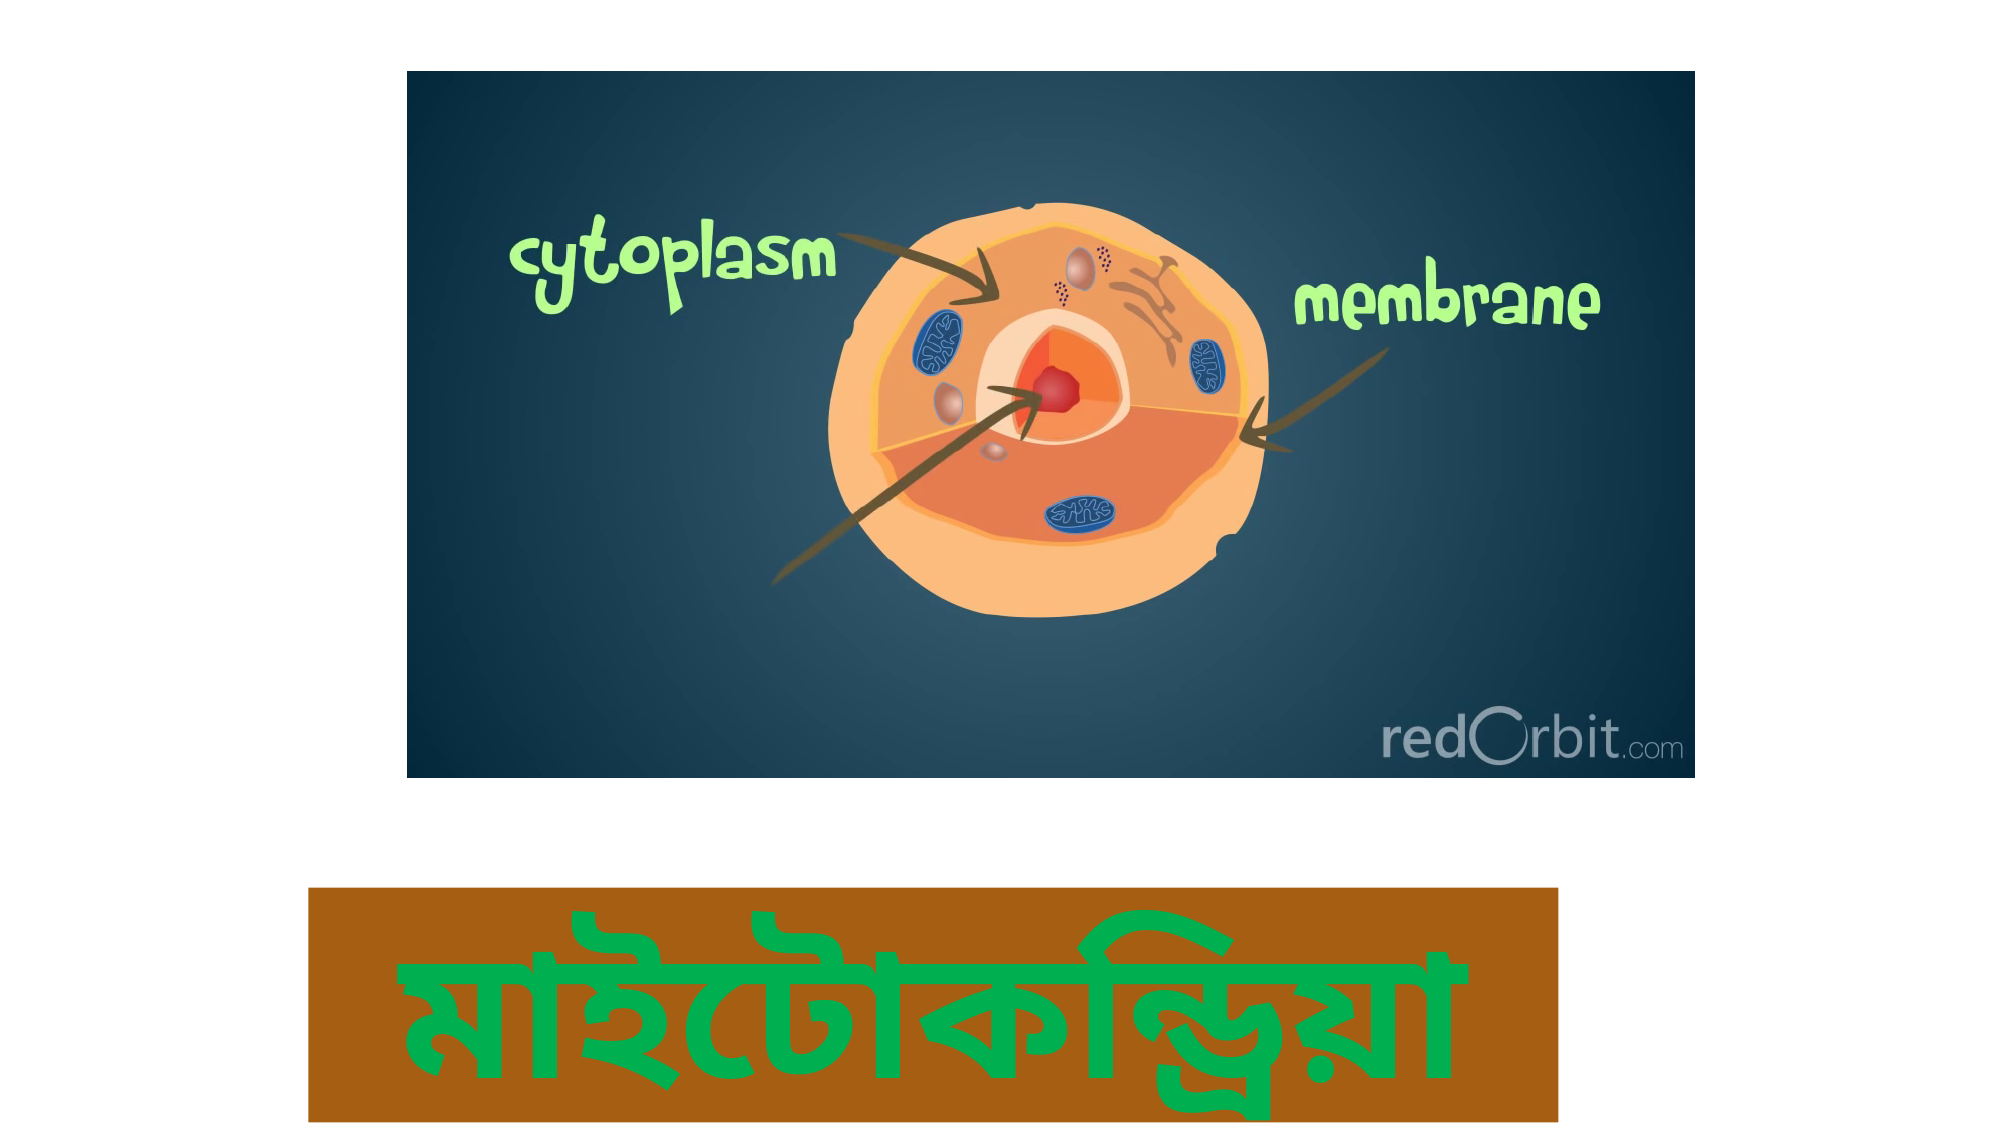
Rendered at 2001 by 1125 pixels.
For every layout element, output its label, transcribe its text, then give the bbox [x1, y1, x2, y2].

picture [406, 71, 1695, 779]
text_box মাইটোকন্ড্রিয়া [308, 887, 1559, 1123]
